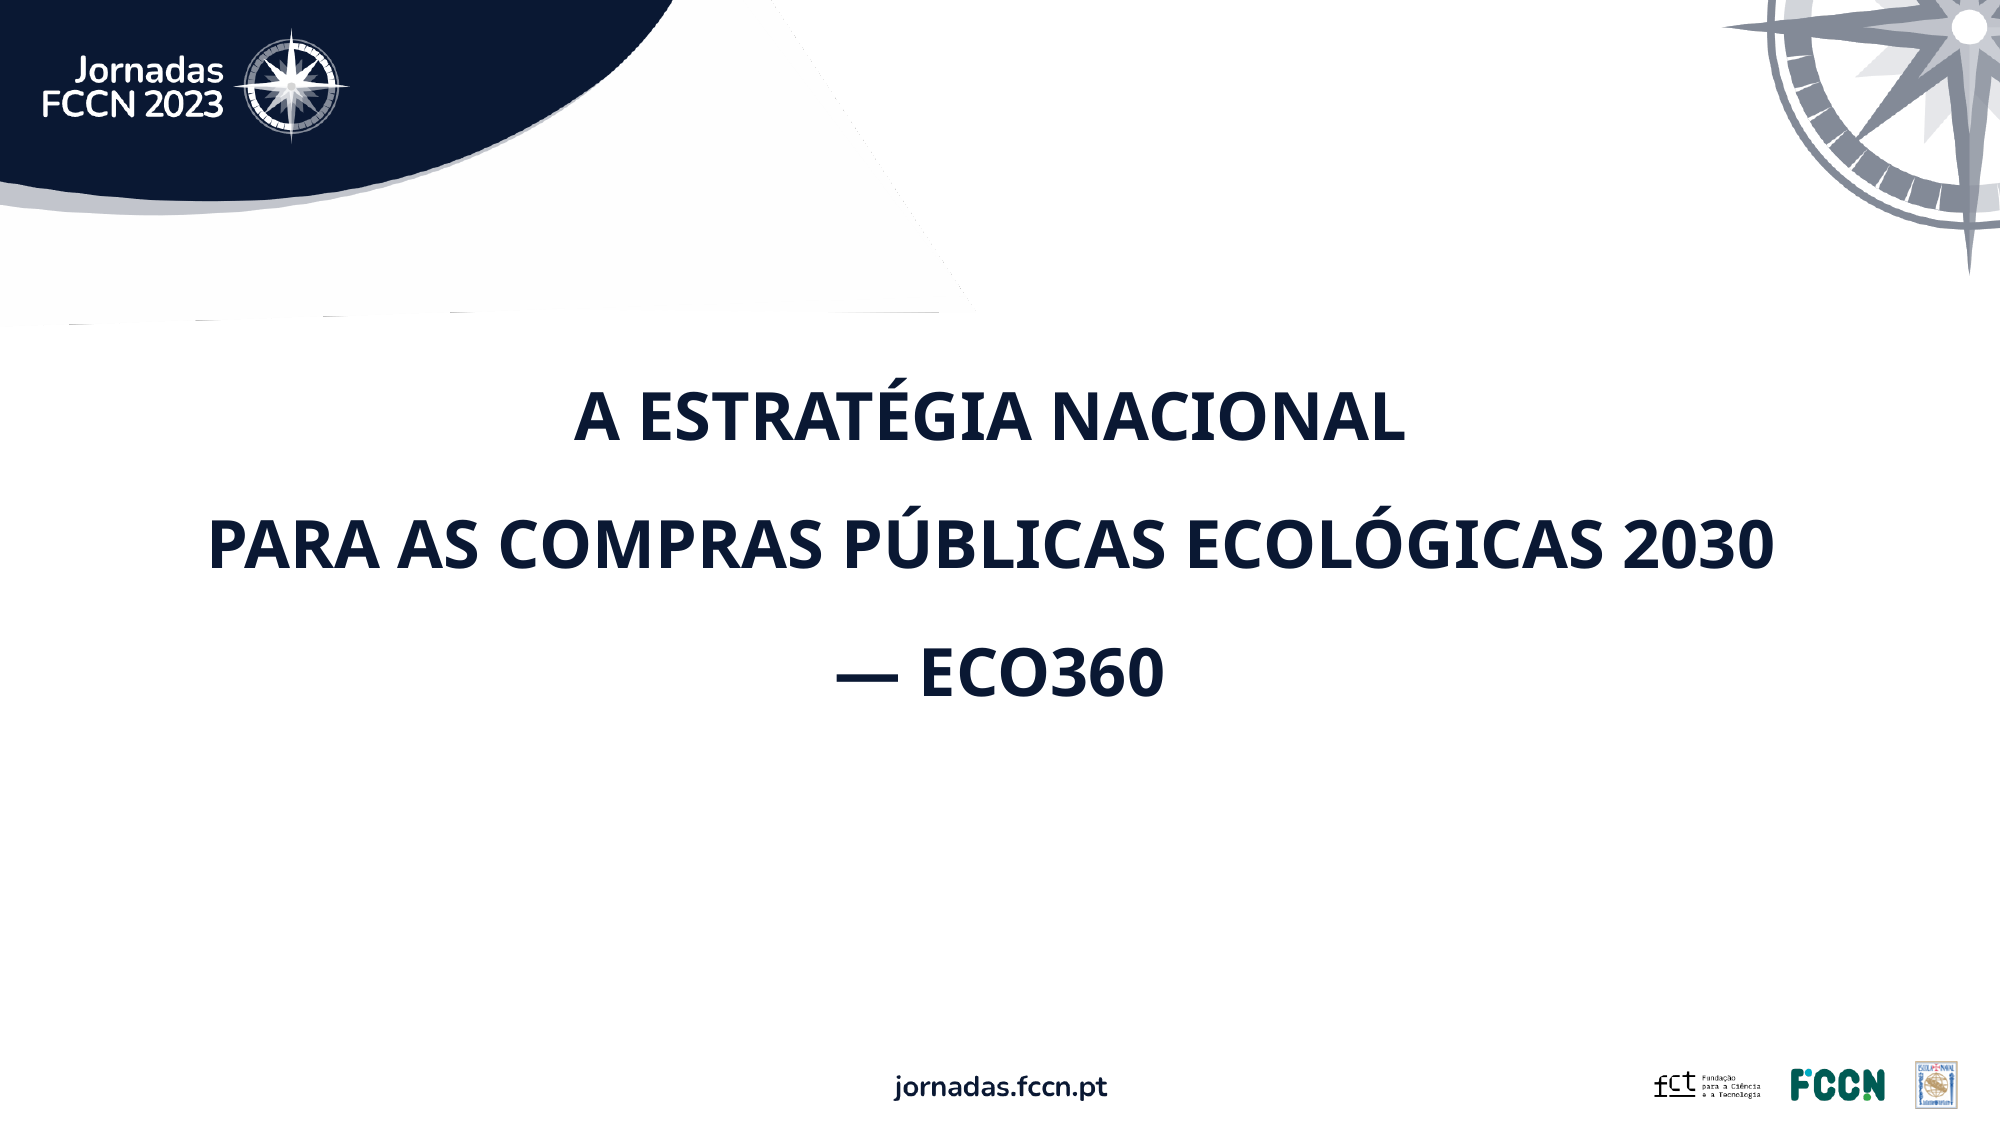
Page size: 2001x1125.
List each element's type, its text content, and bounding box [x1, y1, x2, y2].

text_box A ESTRATÉGIA NACIONAL PARA AS COMPRAS PÚBLICAS ECOLÓGICAS 2030 — ECO360 [0, 414, 2000, 620]
picture [0, 0, 2000, 414]
picture [0, 620, 2000, 1125]
